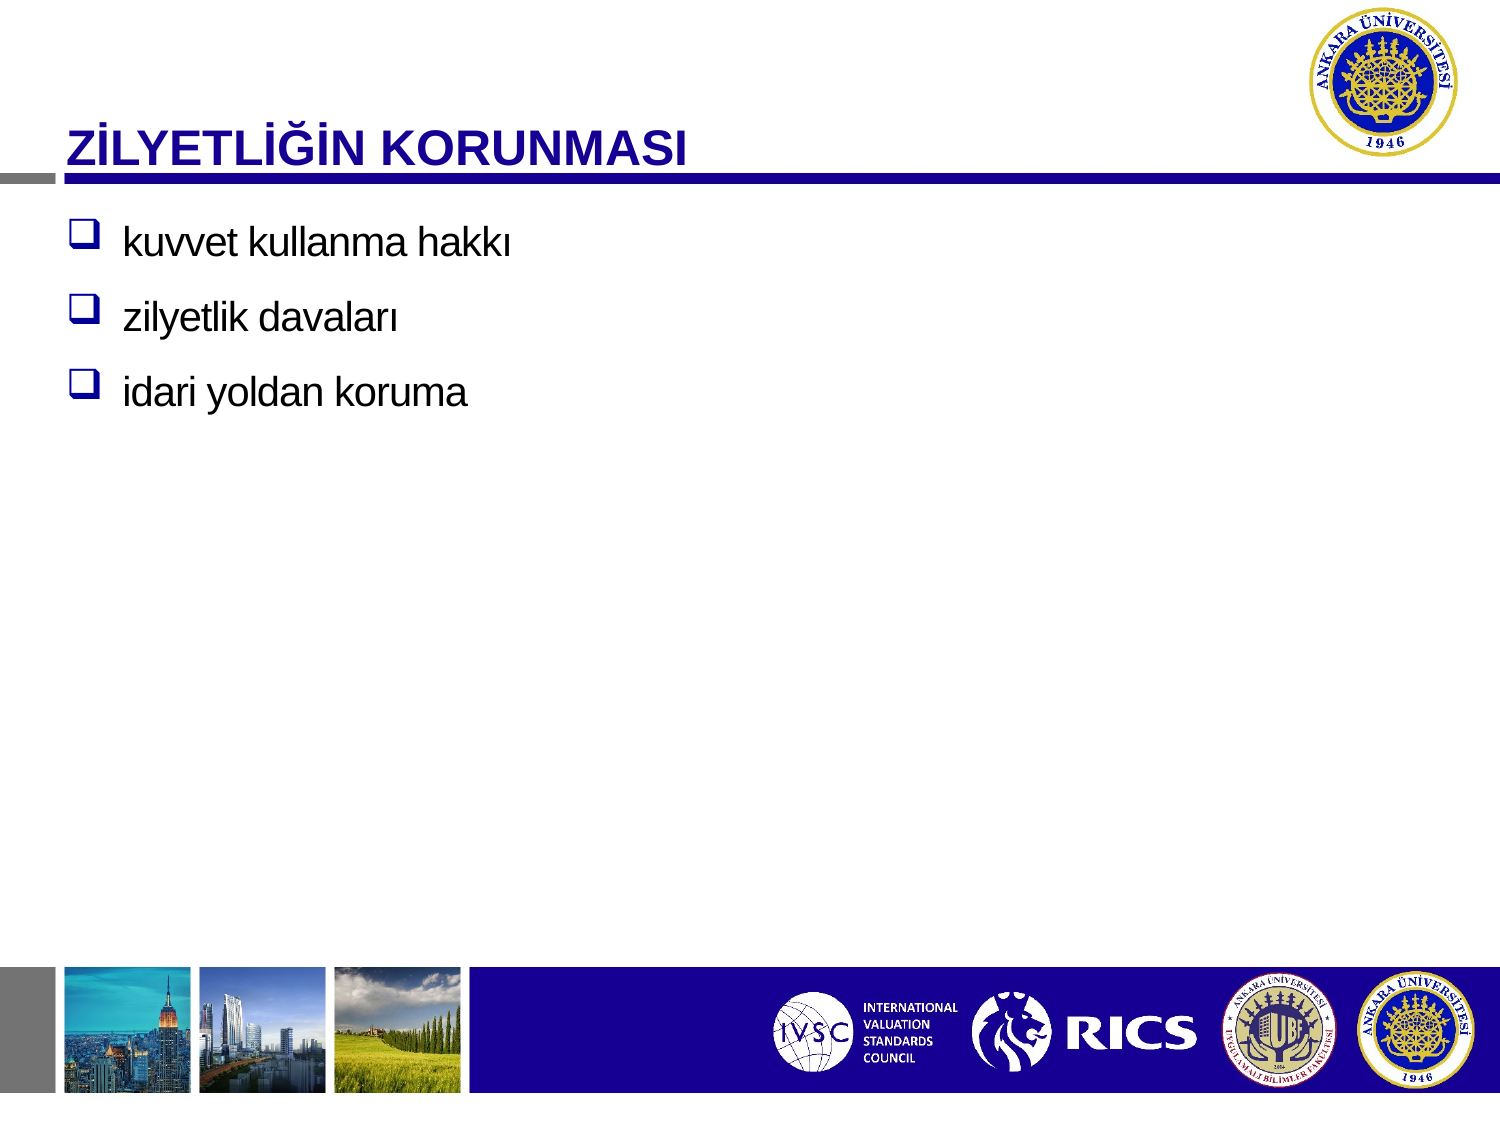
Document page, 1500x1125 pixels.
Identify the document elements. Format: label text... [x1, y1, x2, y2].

text_box kuvvet kullanma hakkı zilyetlik davaları idari yoldan koruma [51, 207, 1449, 423]
text_box [0, 106, 1500, 167]
picture [0, 167, 1500, 1125]
text_box ZİLYETLİĞİN KORUNMASI [51, 115, 1449, 185]
picture [0, 0, 1500, 106]
